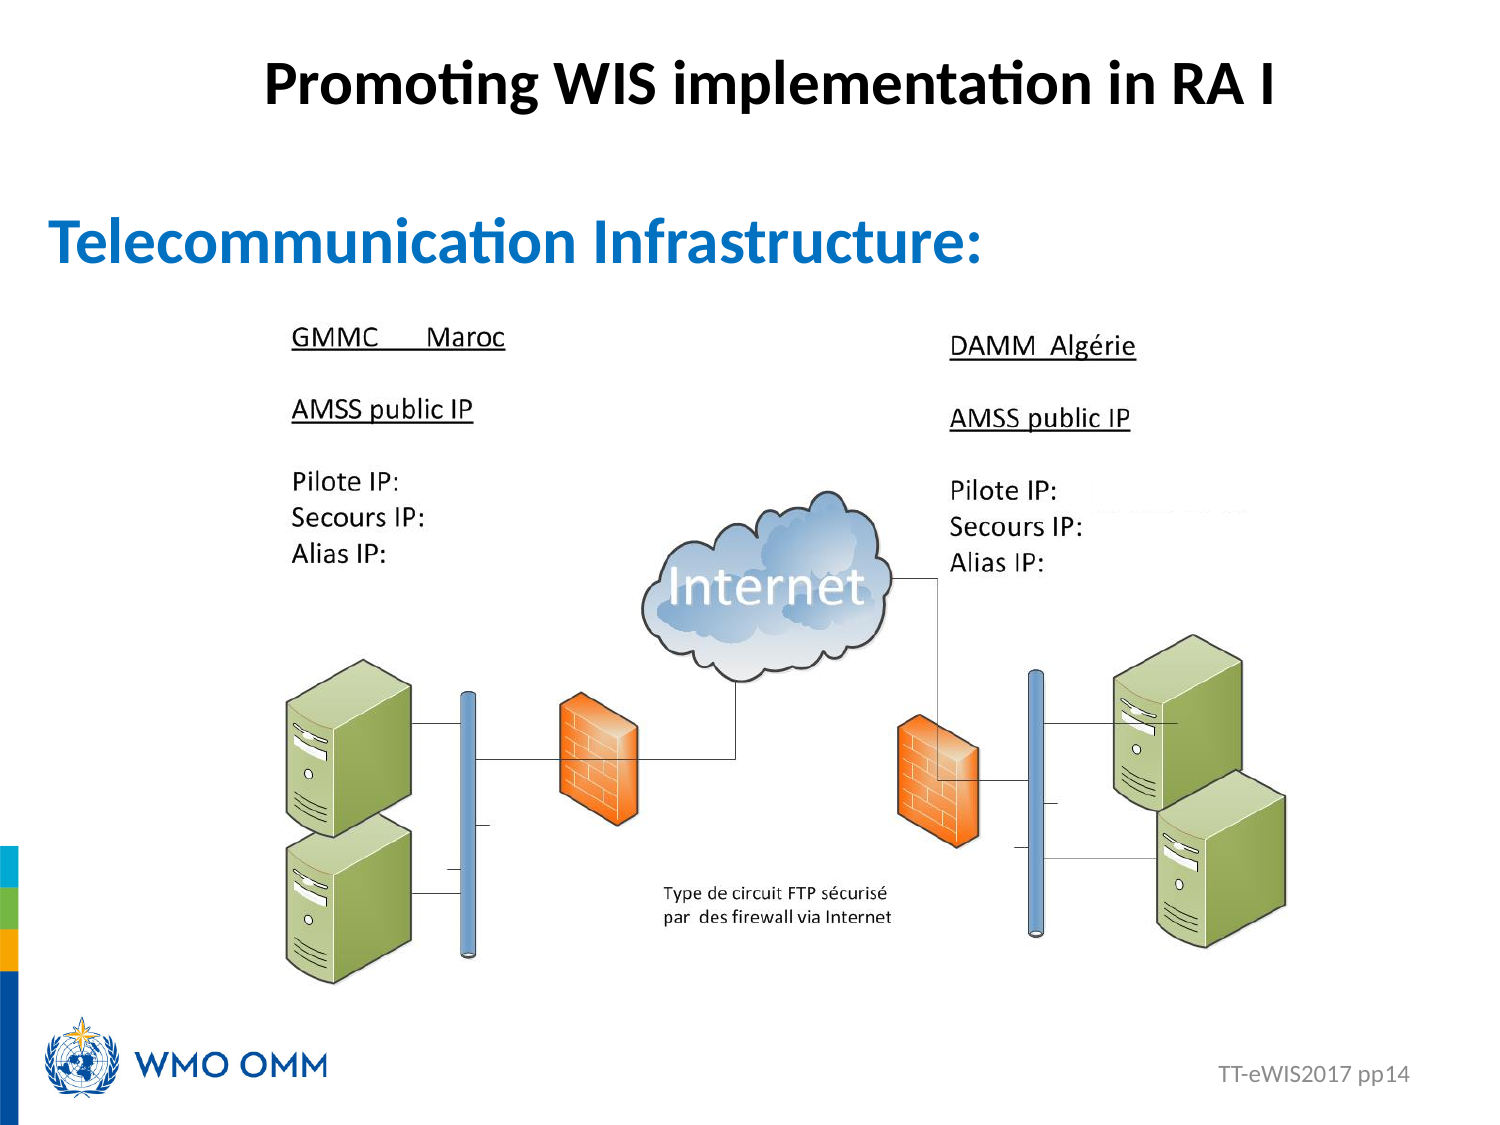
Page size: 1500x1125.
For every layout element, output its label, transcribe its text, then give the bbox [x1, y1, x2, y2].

title Promoting WIS implementation in RA I [75, 32, 1467, 126]
text_box Telecommunication Infrastructure: [33, 190, 1425, 285]
picture [0, 314, 1288, 1125]
slide_number TT-eWIS2017 pp14 [1074, 1042, 1425, 1103]
